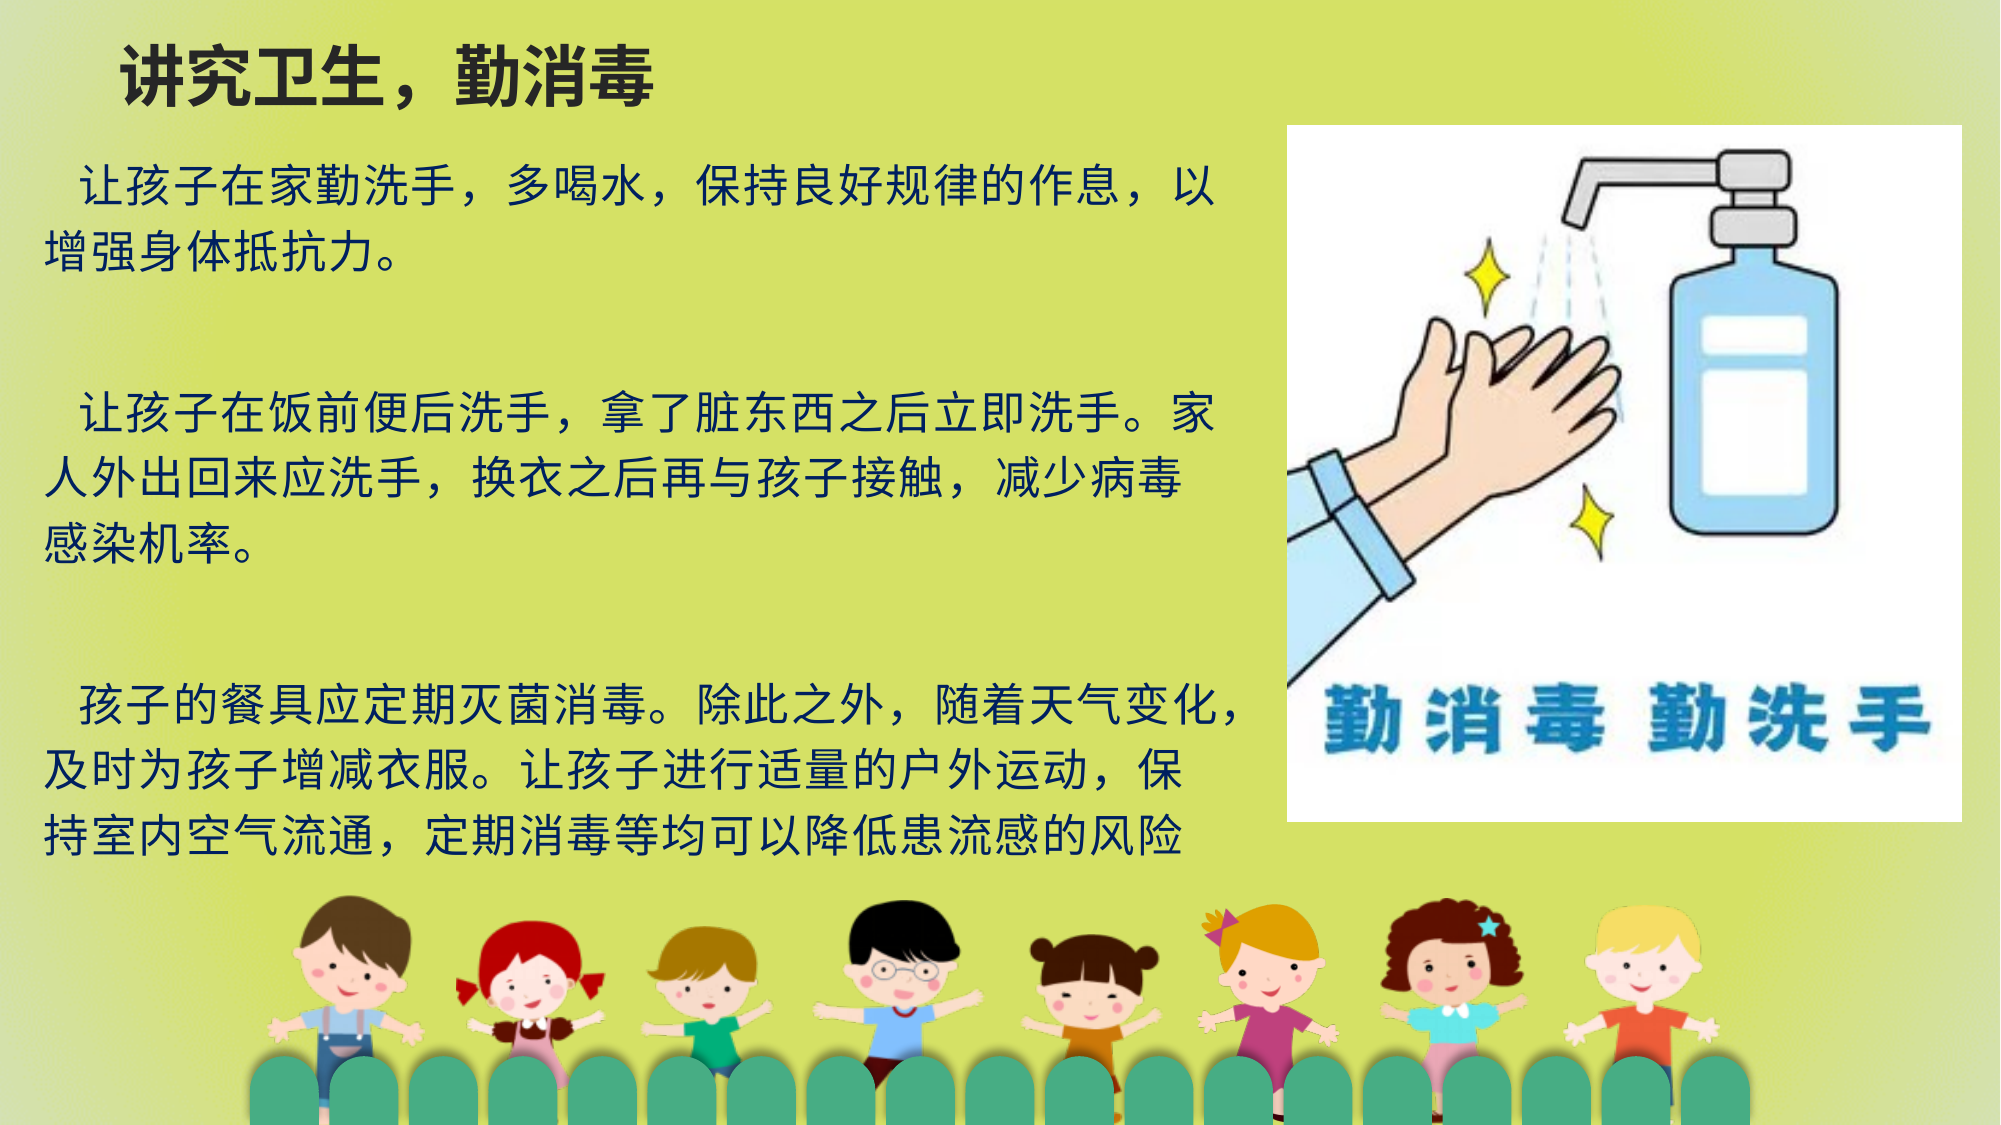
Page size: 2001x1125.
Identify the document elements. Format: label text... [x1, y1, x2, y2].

picture [0, 0, 2001, 1125]
text_box 讲究卫生，勤消毒 [118, 24, 701, 107]
text_box 让孩子在家勤洗手，多喝水，保持良好规律的作息，以增强身体抵抗力。 让孩子在饭前便后洗手，拿了脏东西之后立即洗手。家人外出回来应洗手，换衣之后再与孩子接触，减少病毒感染机率。 孩子的餐具应定期灭菌消毒。除此之外，随着天气变化，及时为孩子增减衣服。让孩子进行适量的户外运动，保持室内空气流通，定期消毒等均可以降低患流感的风险 [33, 107, 1231, 900]
